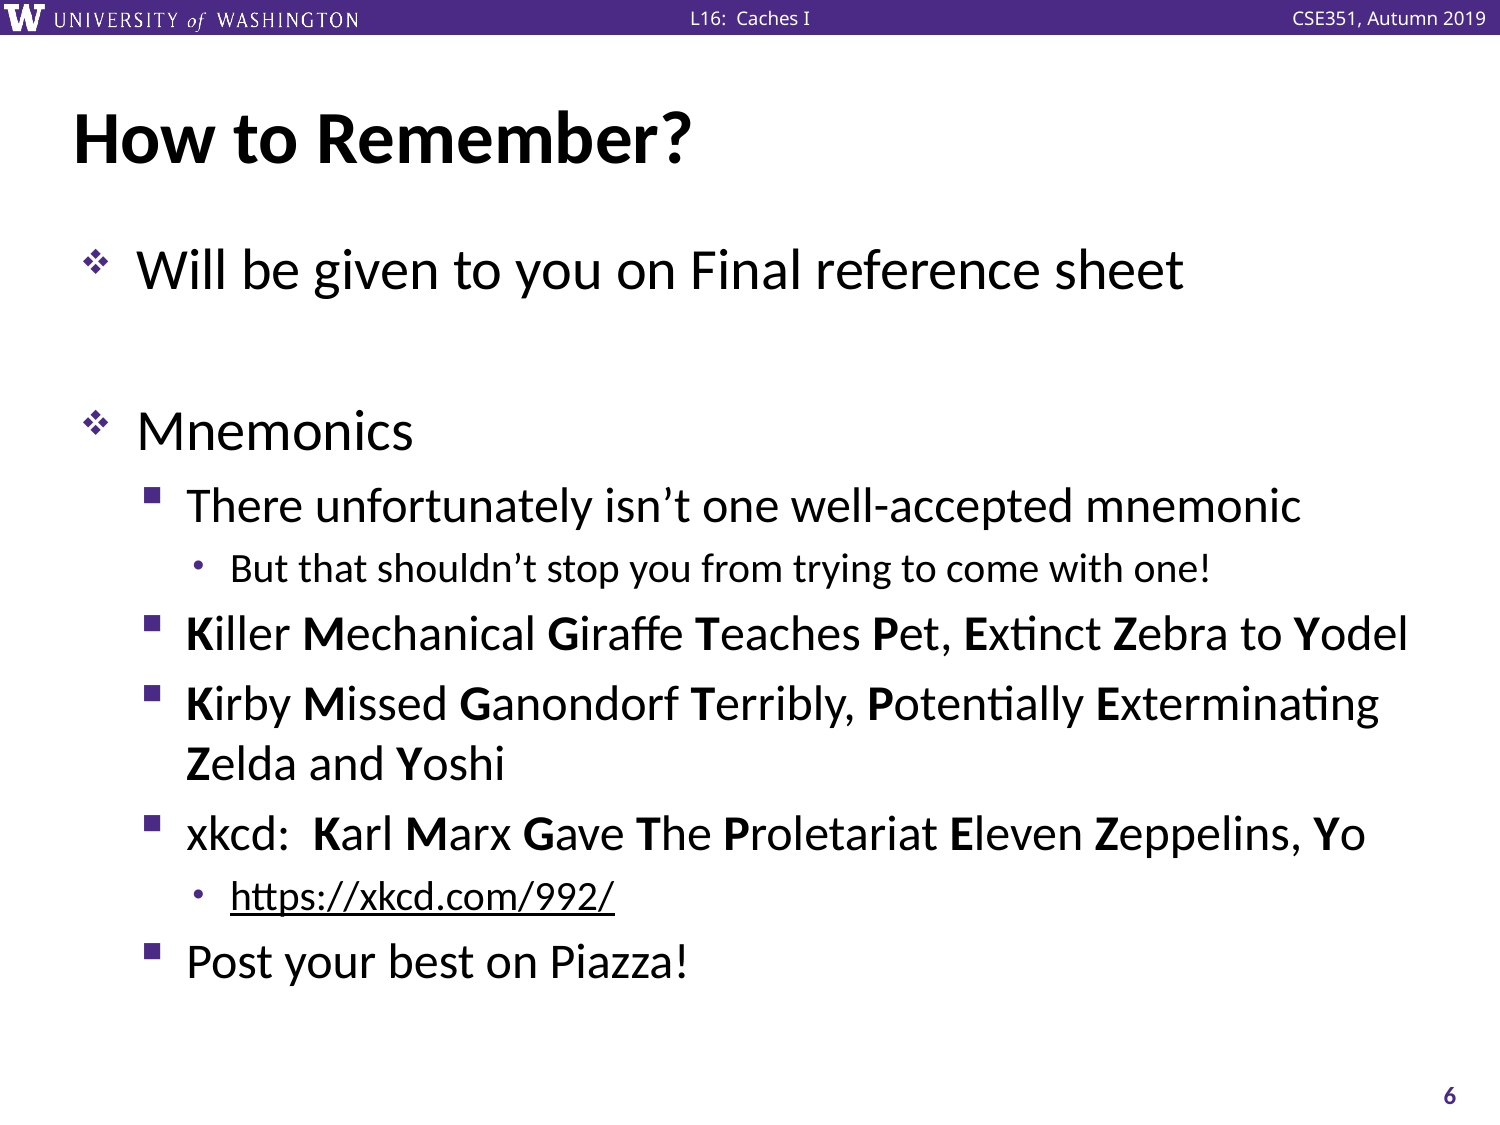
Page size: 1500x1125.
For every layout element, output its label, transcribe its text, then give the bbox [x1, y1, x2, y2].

title How to Remember? [58, 71, 1438, 197]
list Will be given to you on Final reference sheet Mnemonics There unfortunately isn’t one well-accepted mnemonic But that shouldn’t stop you from trying to come with one! Killer Mechanical Giraffe Teaches Pet, Extinct Zebra to Yodel Kirby Missed Ganondorf Terribly, Potentially Exterminating Zelda and Yoshi xkcd: Karl Marx Gave The Proletariat Eleven Zeppelins, Yo https://xkcd.com/992/ Post your best on Piazza! [64, 223, 1438, 1040]
picture [4, 4, 358, 32]
slide_number 6 [1400, 1065, 1500, 1125]
